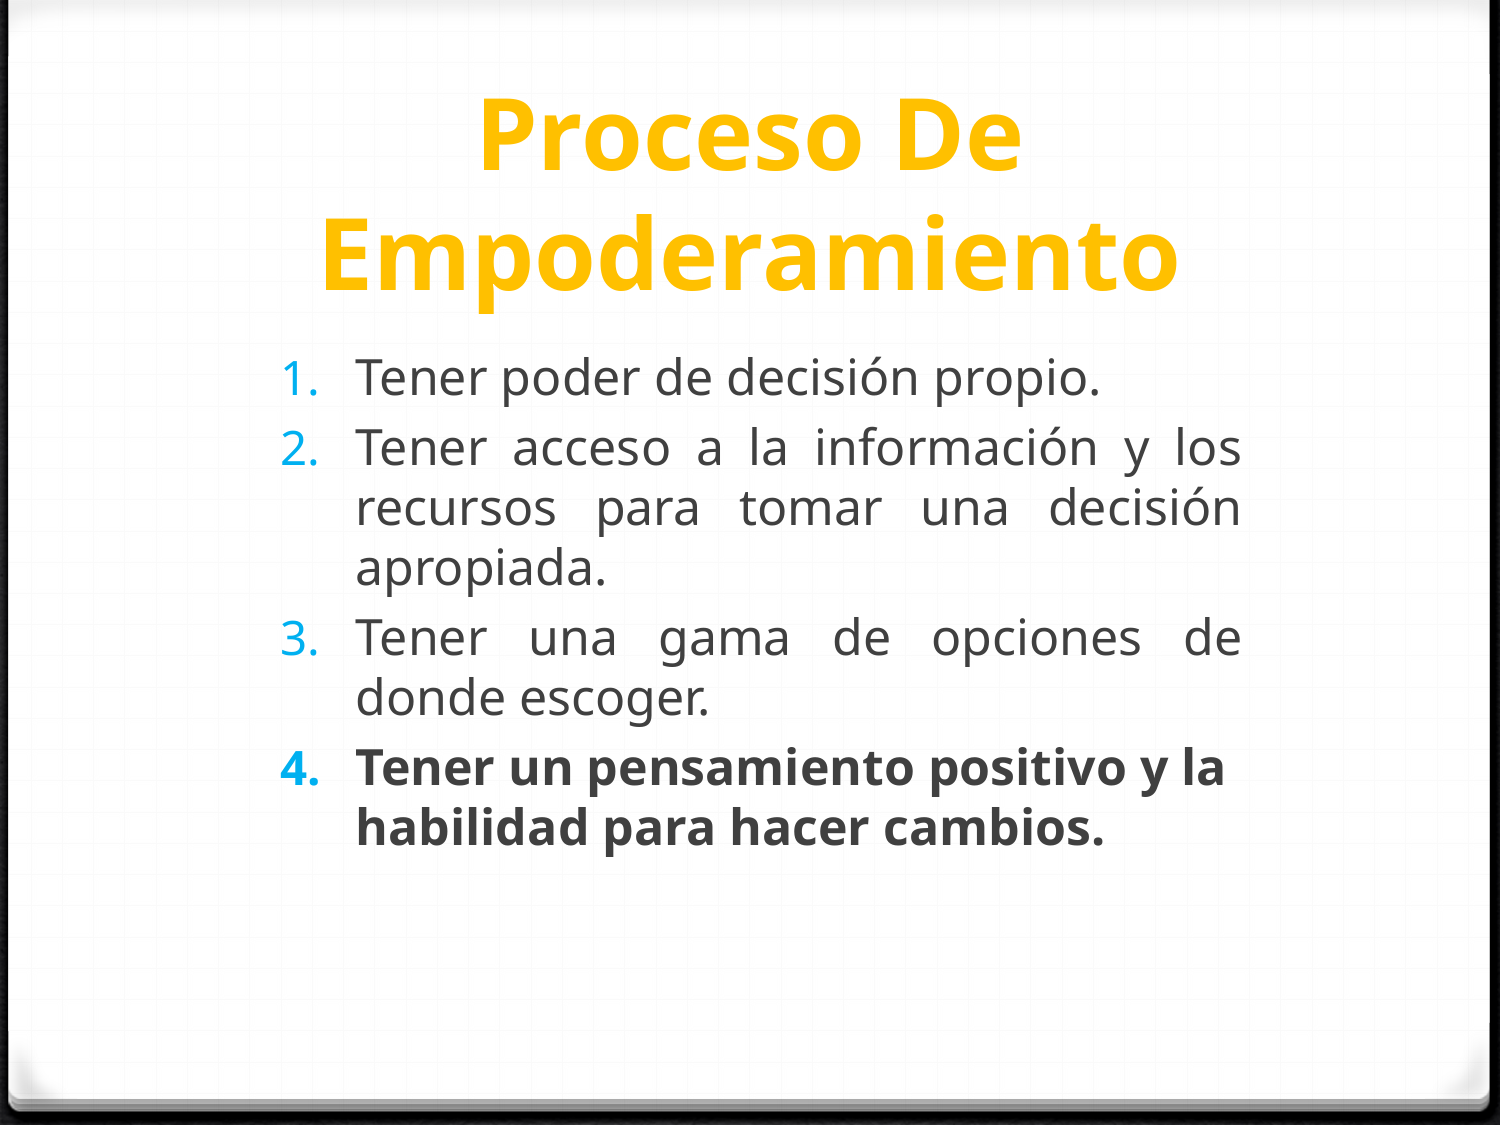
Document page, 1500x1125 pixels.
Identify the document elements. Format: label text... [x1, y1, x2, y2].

picture [0, 0, 1500, 1125]
list Tener poder de decisión propio. Tener acceso a la información y los recursos para tomar una decisión apropiada. Tener una gama de opciones de donde escoger. Tener un pensamiento positivo y la habilidad para hacer cambios. [265, 338, 1258, 987]
title Proceso De Empoderamiento [90, 71, 1410, 309]
